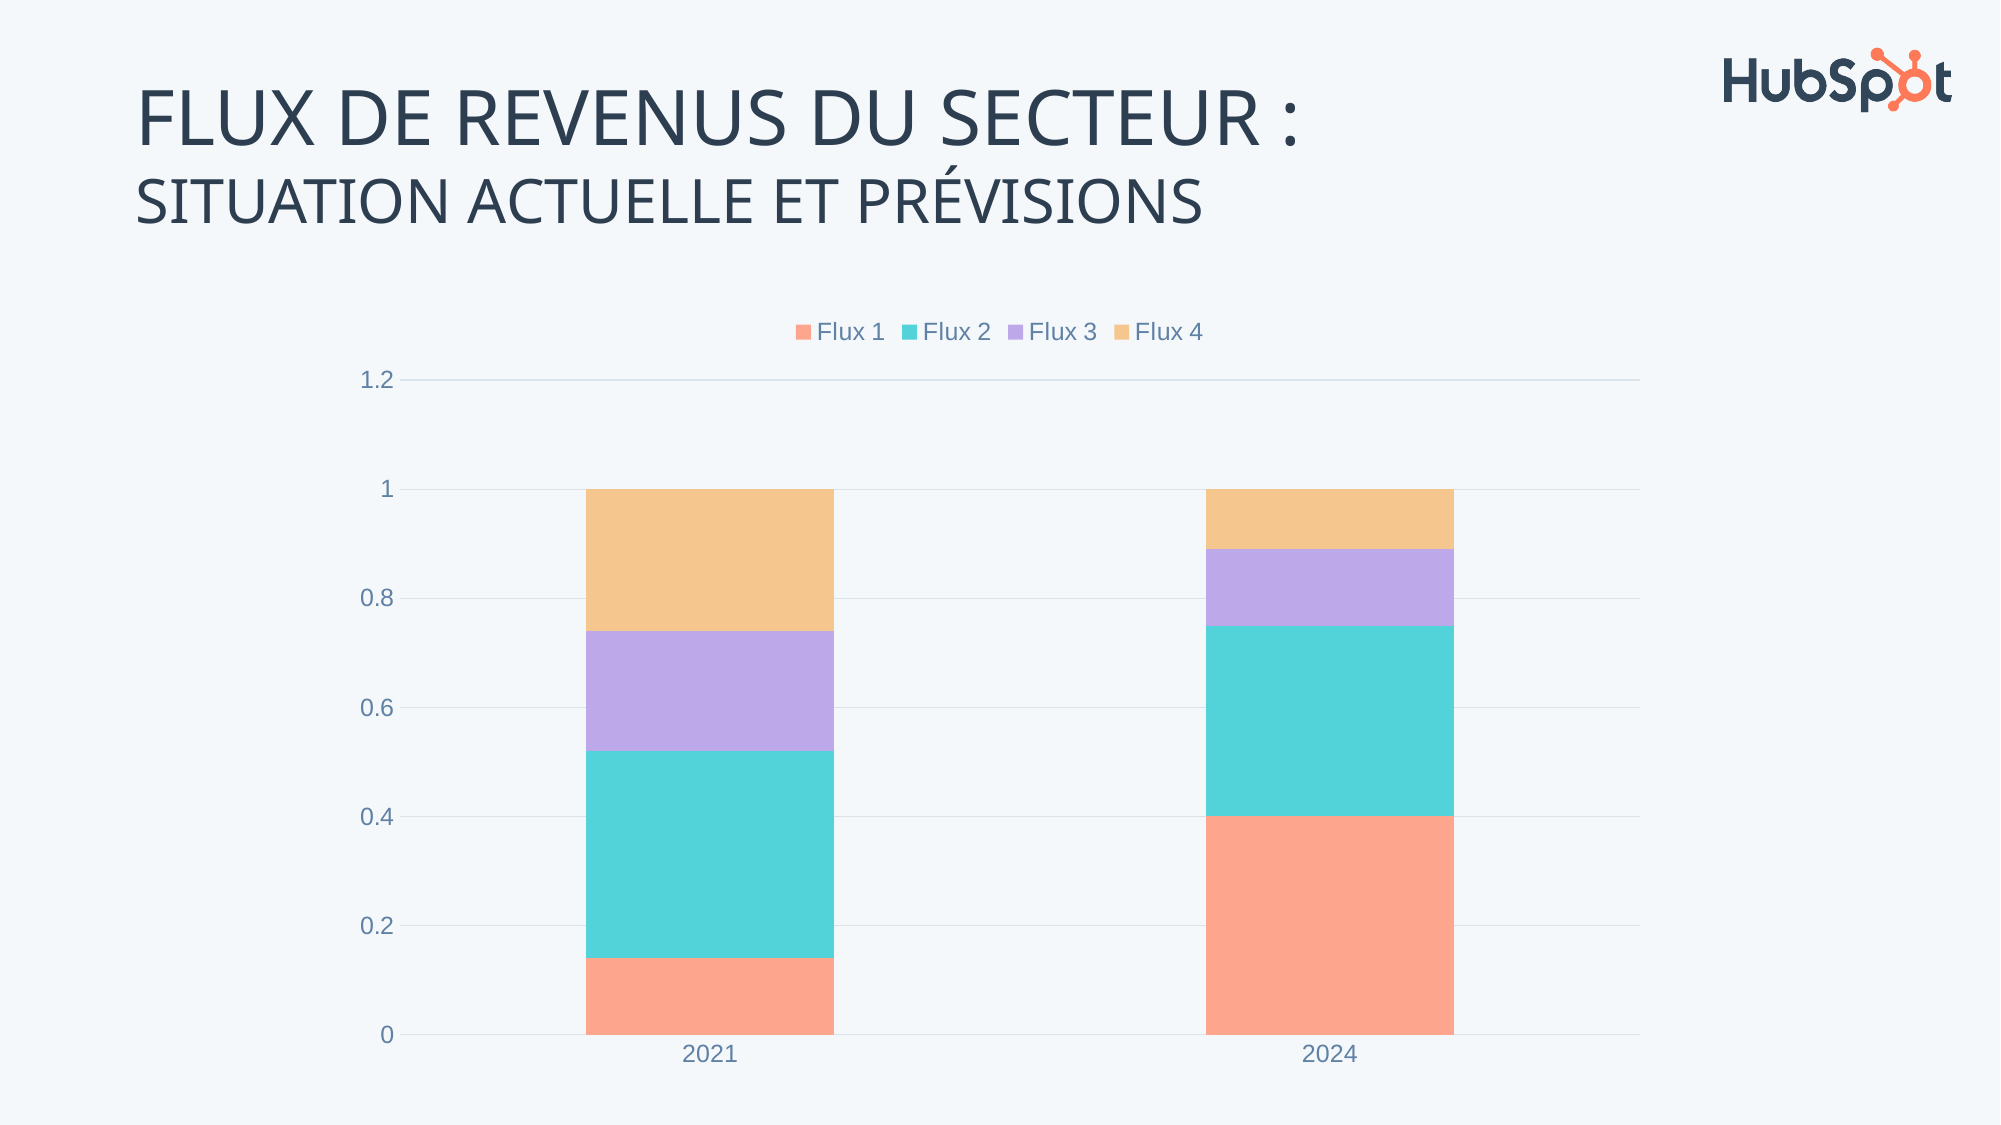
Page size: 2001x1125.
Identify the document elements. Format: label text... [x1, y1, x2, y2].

chart [332, 301, 1667, 1084]
title FLUX DE REVENUS DU SECTEUR : SITUATION ACTUELLE ET PRÉVISIONS [120, 25, 1376, 284]
picture [1706, 29, 1969, 132]
